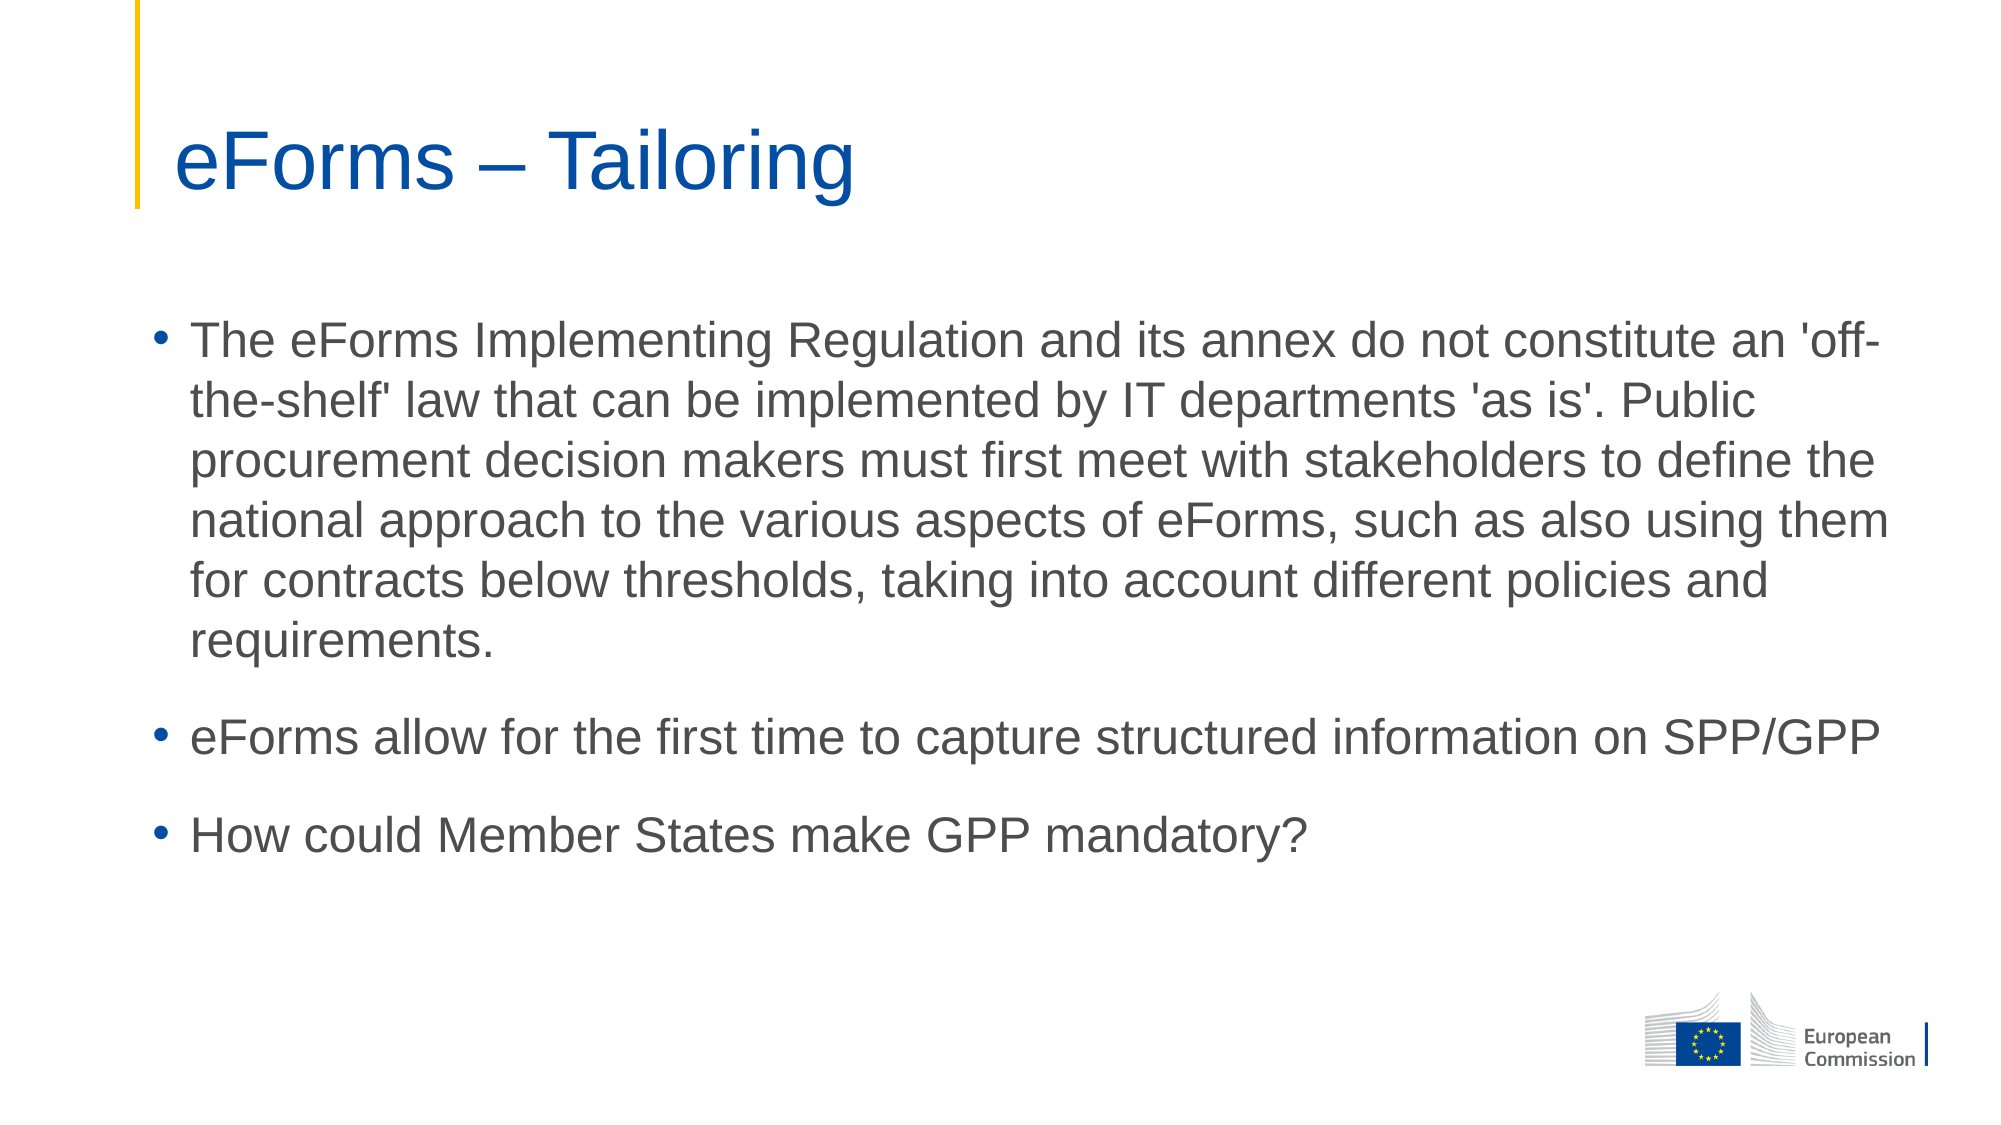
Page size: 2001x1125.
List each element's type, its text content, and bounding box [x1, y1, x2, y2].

title eForms – Tailoring [159, 79, 1885, 208]
list The eForms Implementing Regulation and its annex do not constitute an 'off-the-shelf' law that can be implemented by IT departments 'as is'. Public procurement decision makers must first meet with stakeholders to define the national approach to the various aspects of eForms, such as also using them for contracts below thresholds, taking into account different policies and requirements. eForms allow for the first time to capture structured information on SPP/GPP How could Member States make GPP mandatory? [137, 299, 1927, 937]
picture [1645, 991, 1928, 1066]
